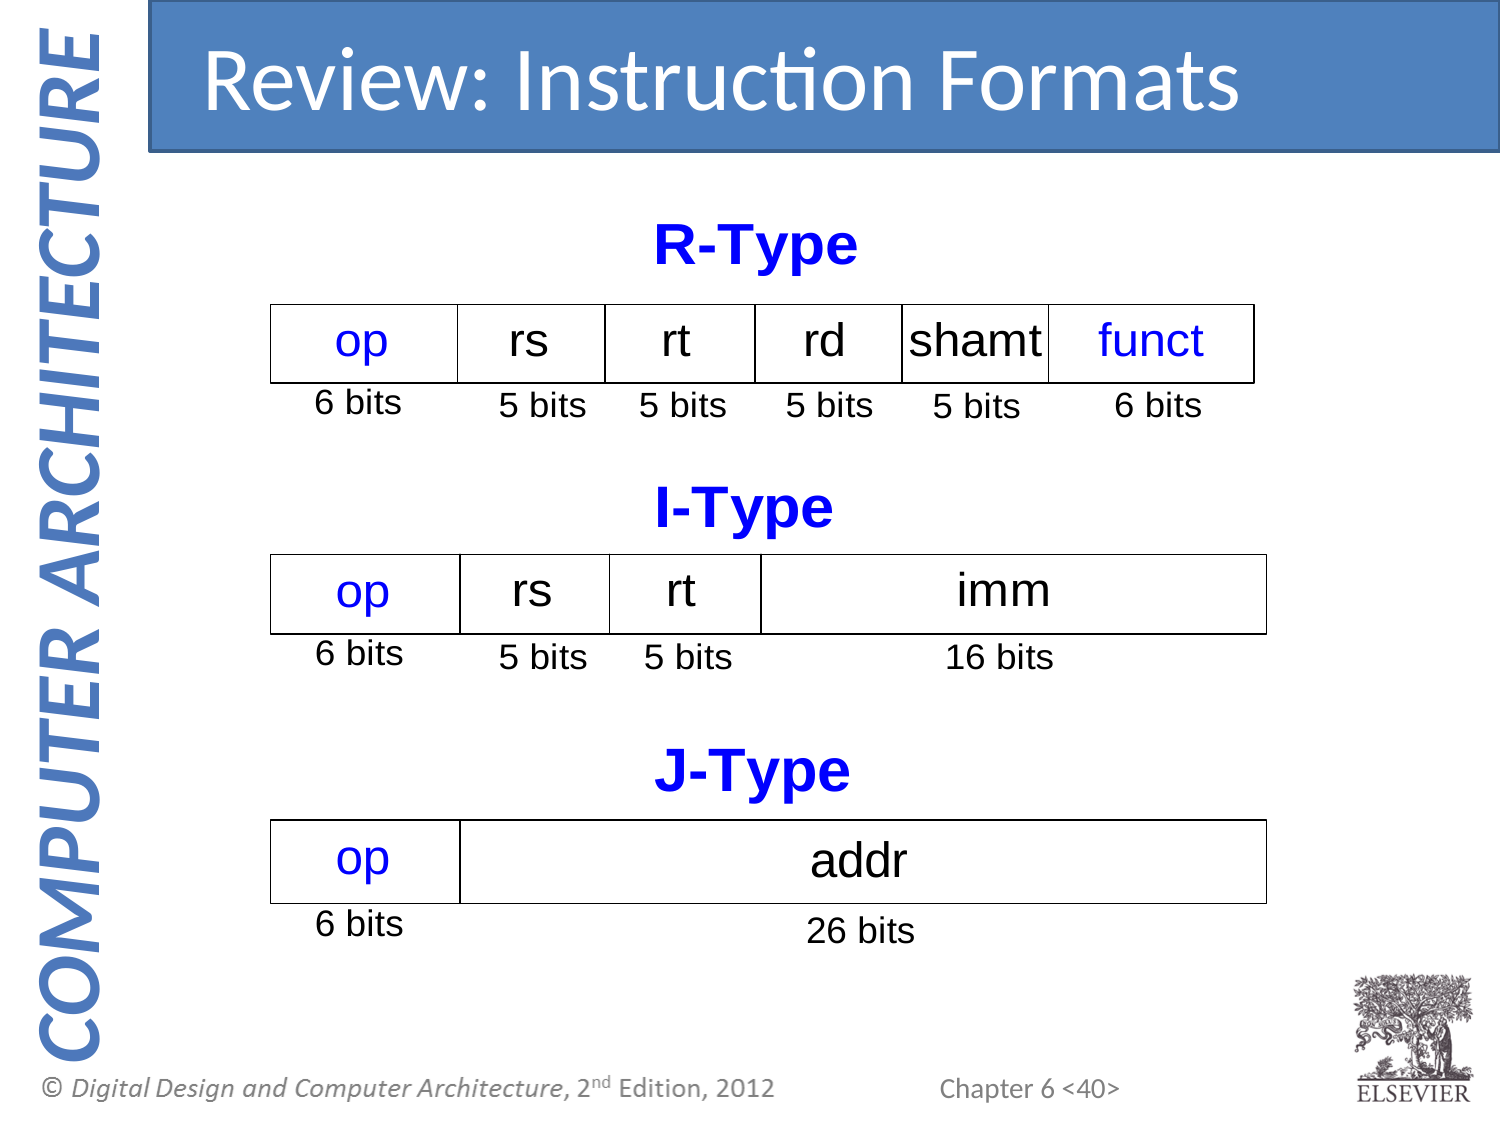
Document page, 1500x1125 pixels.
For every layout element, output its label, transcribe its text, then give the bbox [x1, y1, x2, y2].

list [262, 722, 1276, 974]
text_box Review: Instruction Formats [187, 11, 1488, 136]
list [262, 462, 1276, 699]
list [262, 199, 1263, 448]
picture [0, 0, 1500, 1125]
